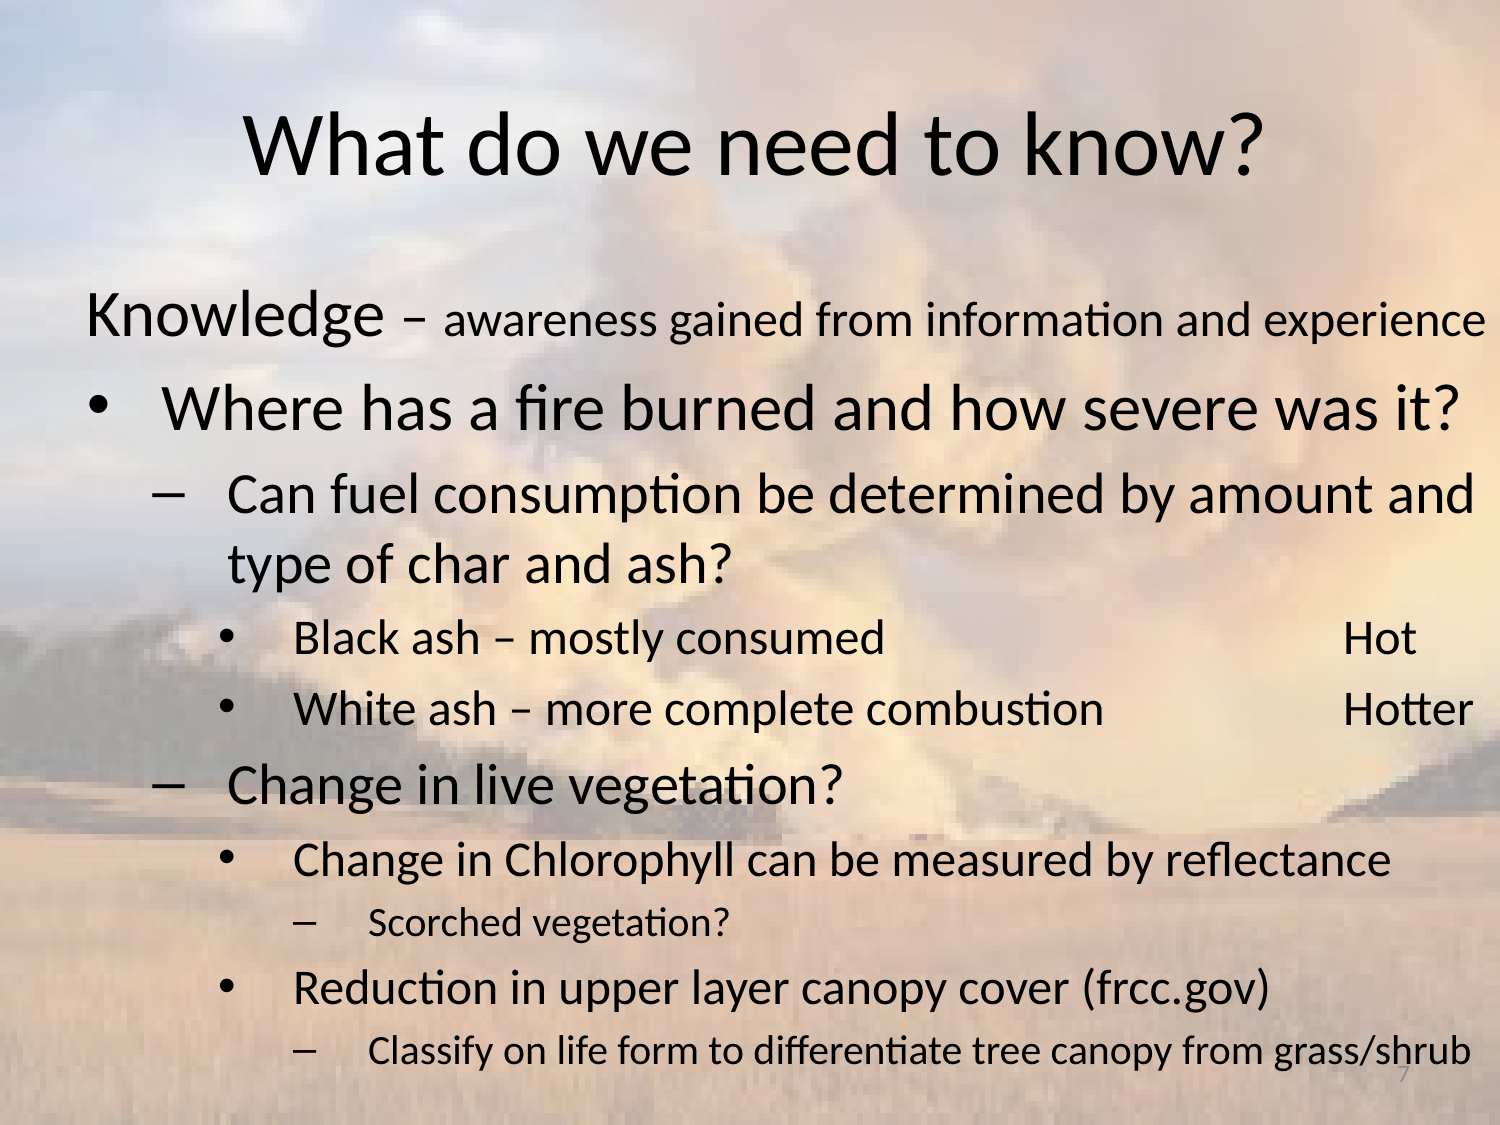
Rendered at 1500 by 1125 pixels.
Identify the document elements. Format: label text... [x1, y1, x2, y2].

slide_number 7 [1074, 1042, 1425, 1103]
title What do we need to know? [24, 45, 1488, 233]
list Knowledge – awareness gained from information and experience Where has a fire burned and how severe was it? Can fuel consumption be determined by amount and type of char and ash? Black ash – mostly consumed Hot White ash – more complete combustion Hotter Change in live vegetation? Change in Chlorophyll can be measured by reflectance Scorched vegetation? Reduction in upper layer canopy cover (frcc.gov) Classify on life form to differentiate tree canopy from grass/shrub [62, 262, 1500, 1125]
